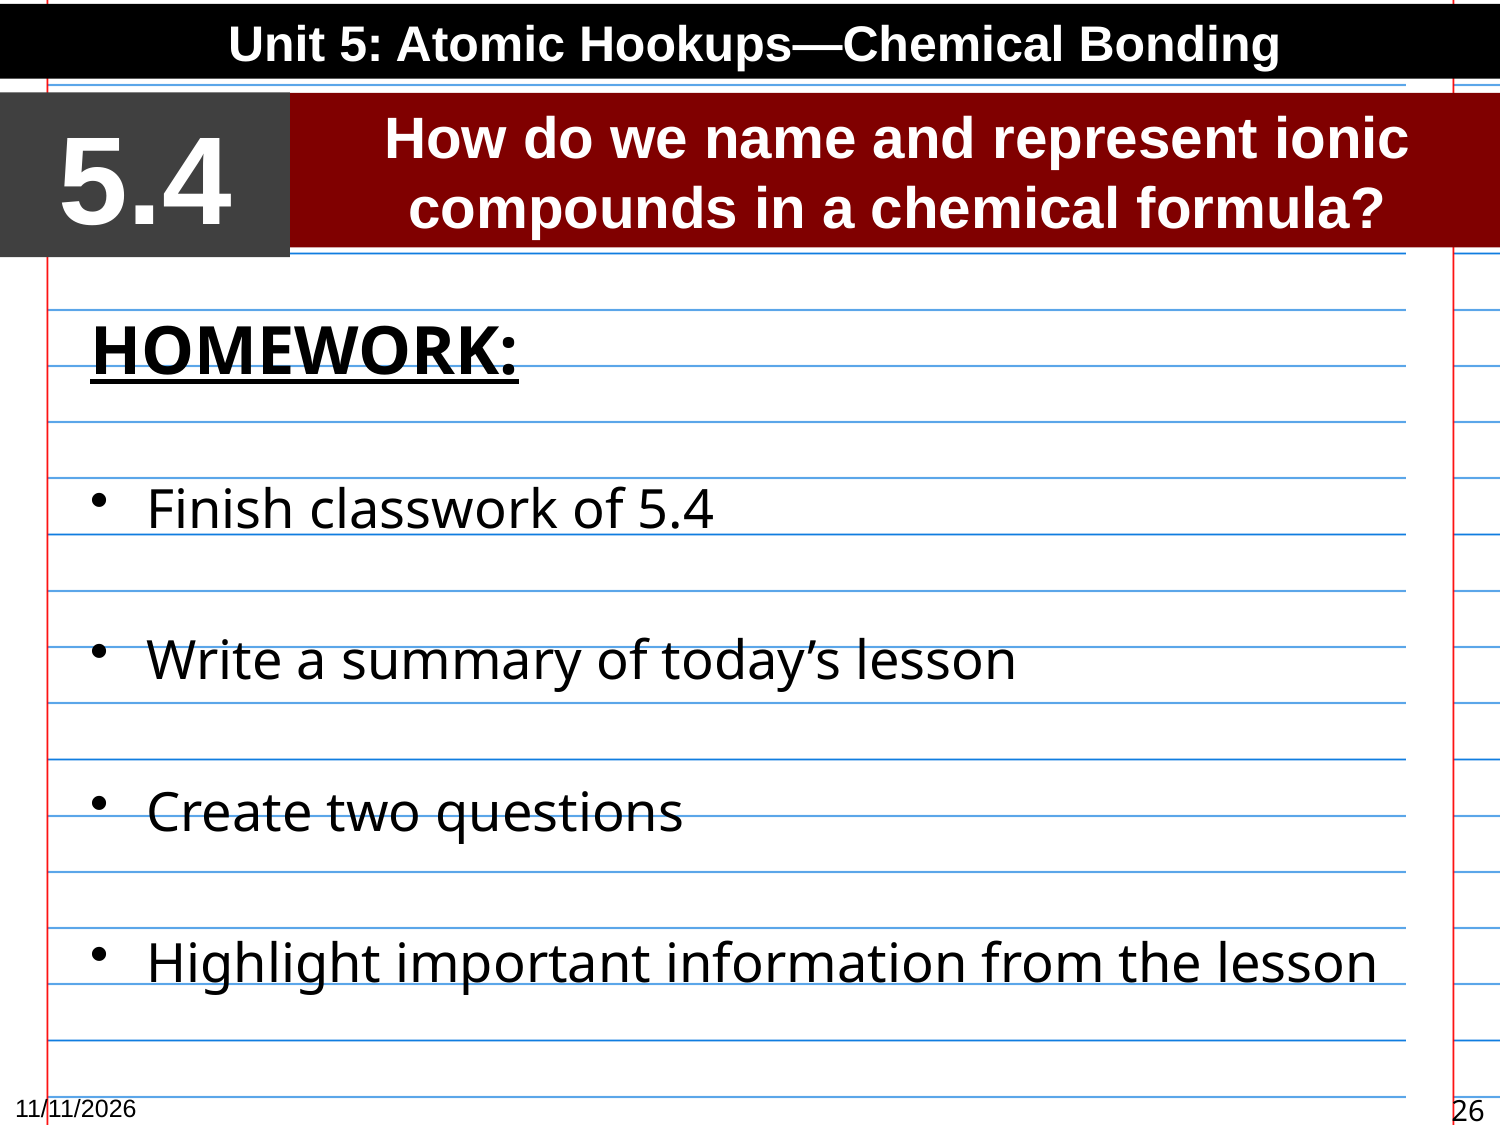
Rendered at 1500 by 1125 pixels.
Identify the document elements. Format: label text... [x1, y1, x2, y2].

picture [0, 79, 1500, 92]
text_box Unit 5: Atomic Hookups—Chemical Bonding [0, 3, 1500, 79]
list HOMEWORK: Finish classwork of 5.4 Write a summary of today’s lesson Create two questions Highlight important information from the lesson [75, 299, 1475, 1043]
picture [0, 248, 1500, 1125]
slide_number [0, 1084, 350, 1125]
text_box How do we name and represent ionic compounds in a chemical formula? [290, 92, 1500, 248]
slide_number 26 [1149, 1084, 1500, 1125]
text_box 5.4 [0, 92, 290, 258]
